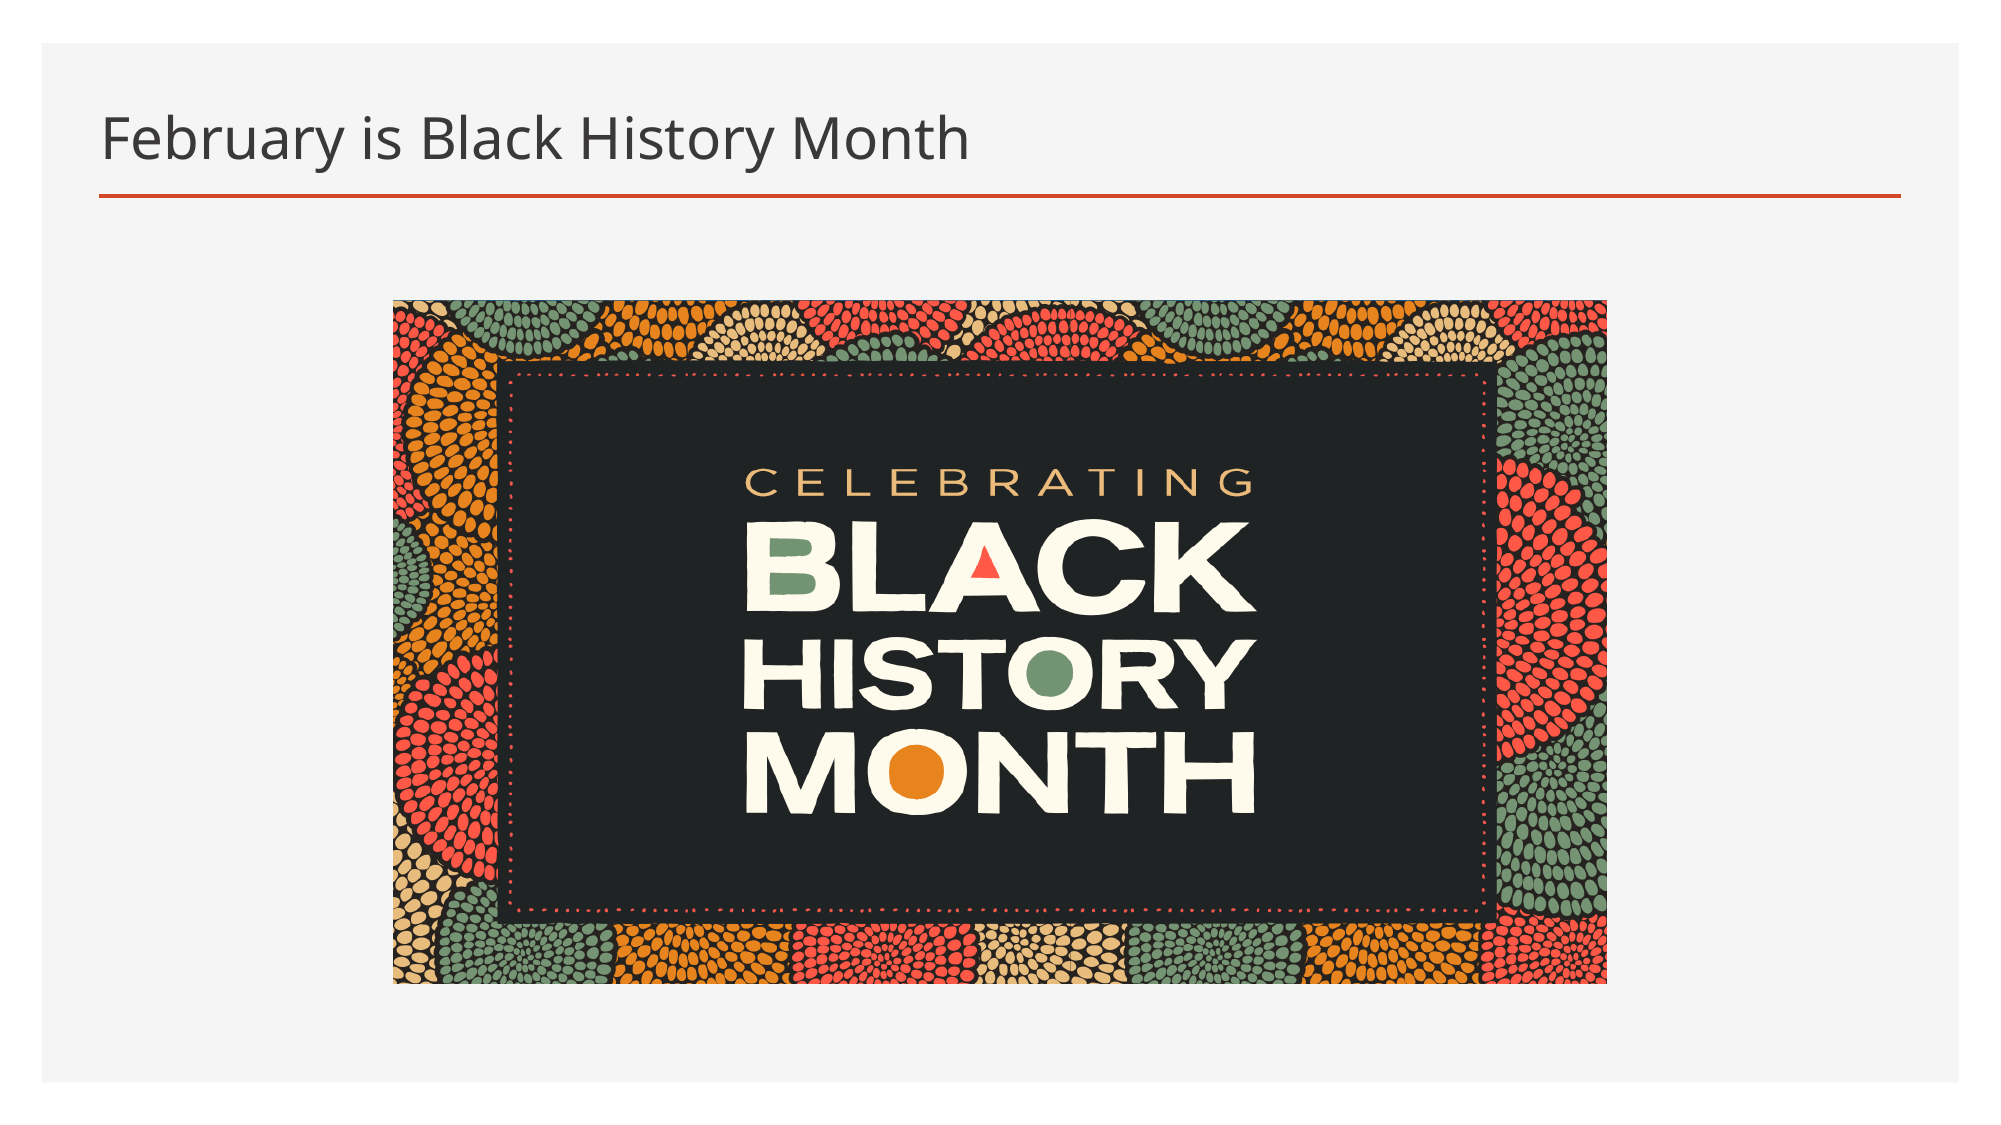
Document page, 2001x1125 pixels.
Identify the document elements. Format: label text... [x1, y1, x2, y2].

title February is Black History Month [85, 73, 1214, 179]
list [393, 300, 1607, 984]
